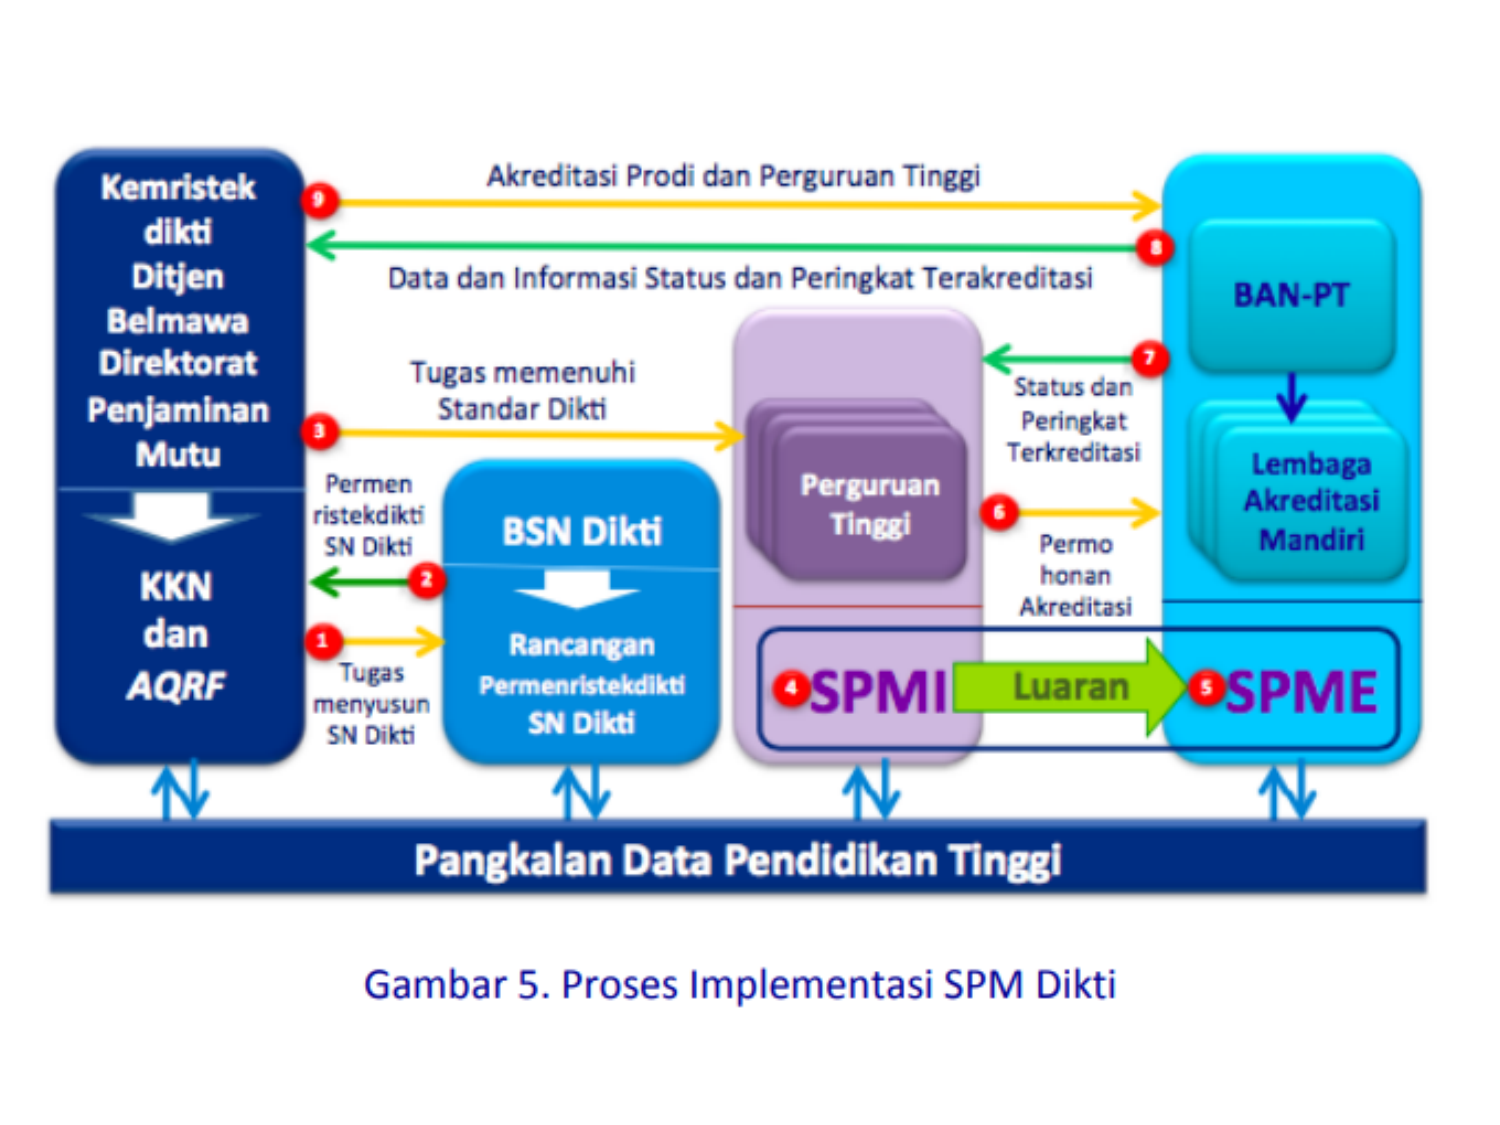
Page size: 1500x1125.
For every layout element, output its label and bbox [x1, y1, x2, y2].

picture [0, 124, 1465, 1026]
